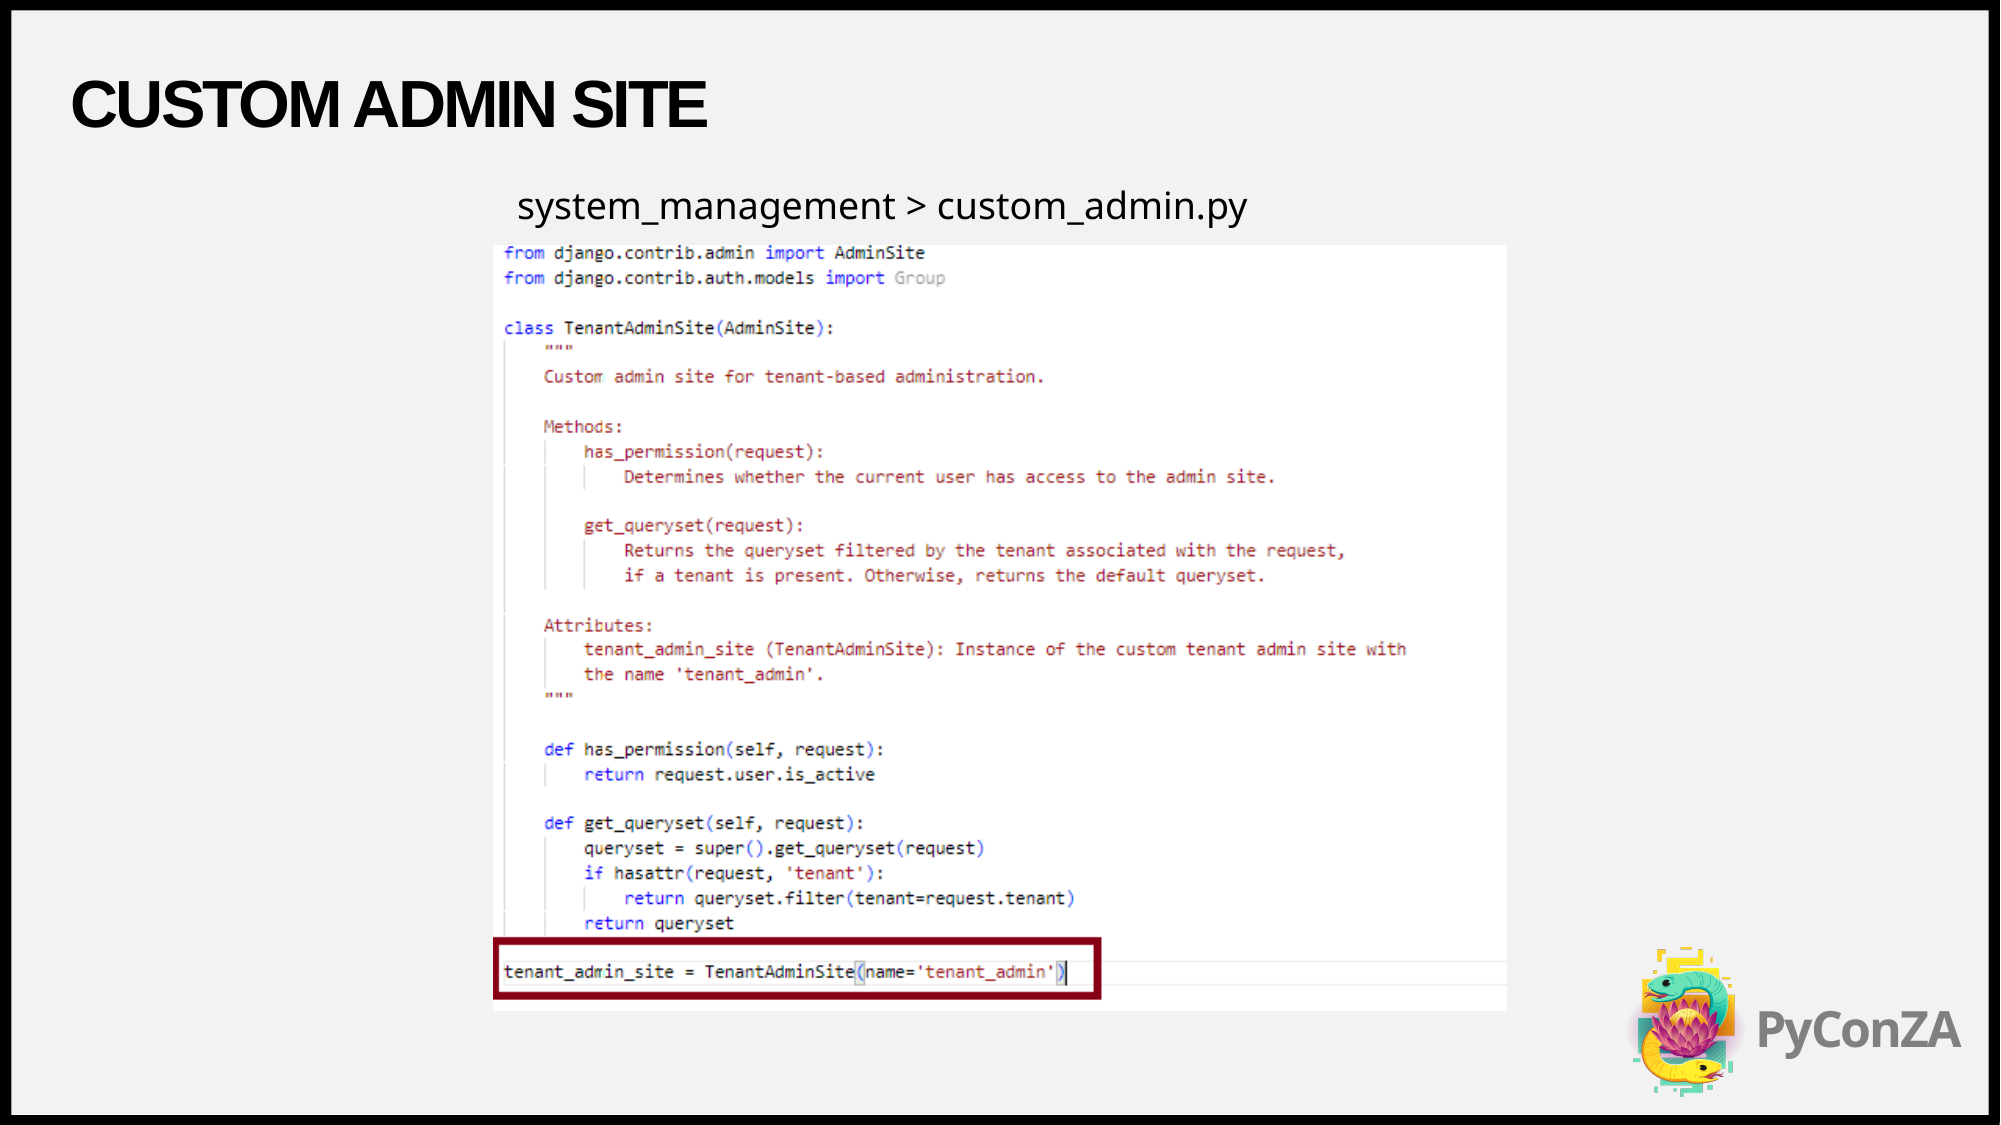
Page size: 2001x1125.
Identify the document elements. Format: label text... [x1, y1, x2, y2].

picture [493, 245, 1507, 1011]
title Custom admin site [70, 70, 1569, 142]
picture [1622, 947, 1749, 1097]
list system_management > custom_admin.py [517, 187, 1305, 231]
